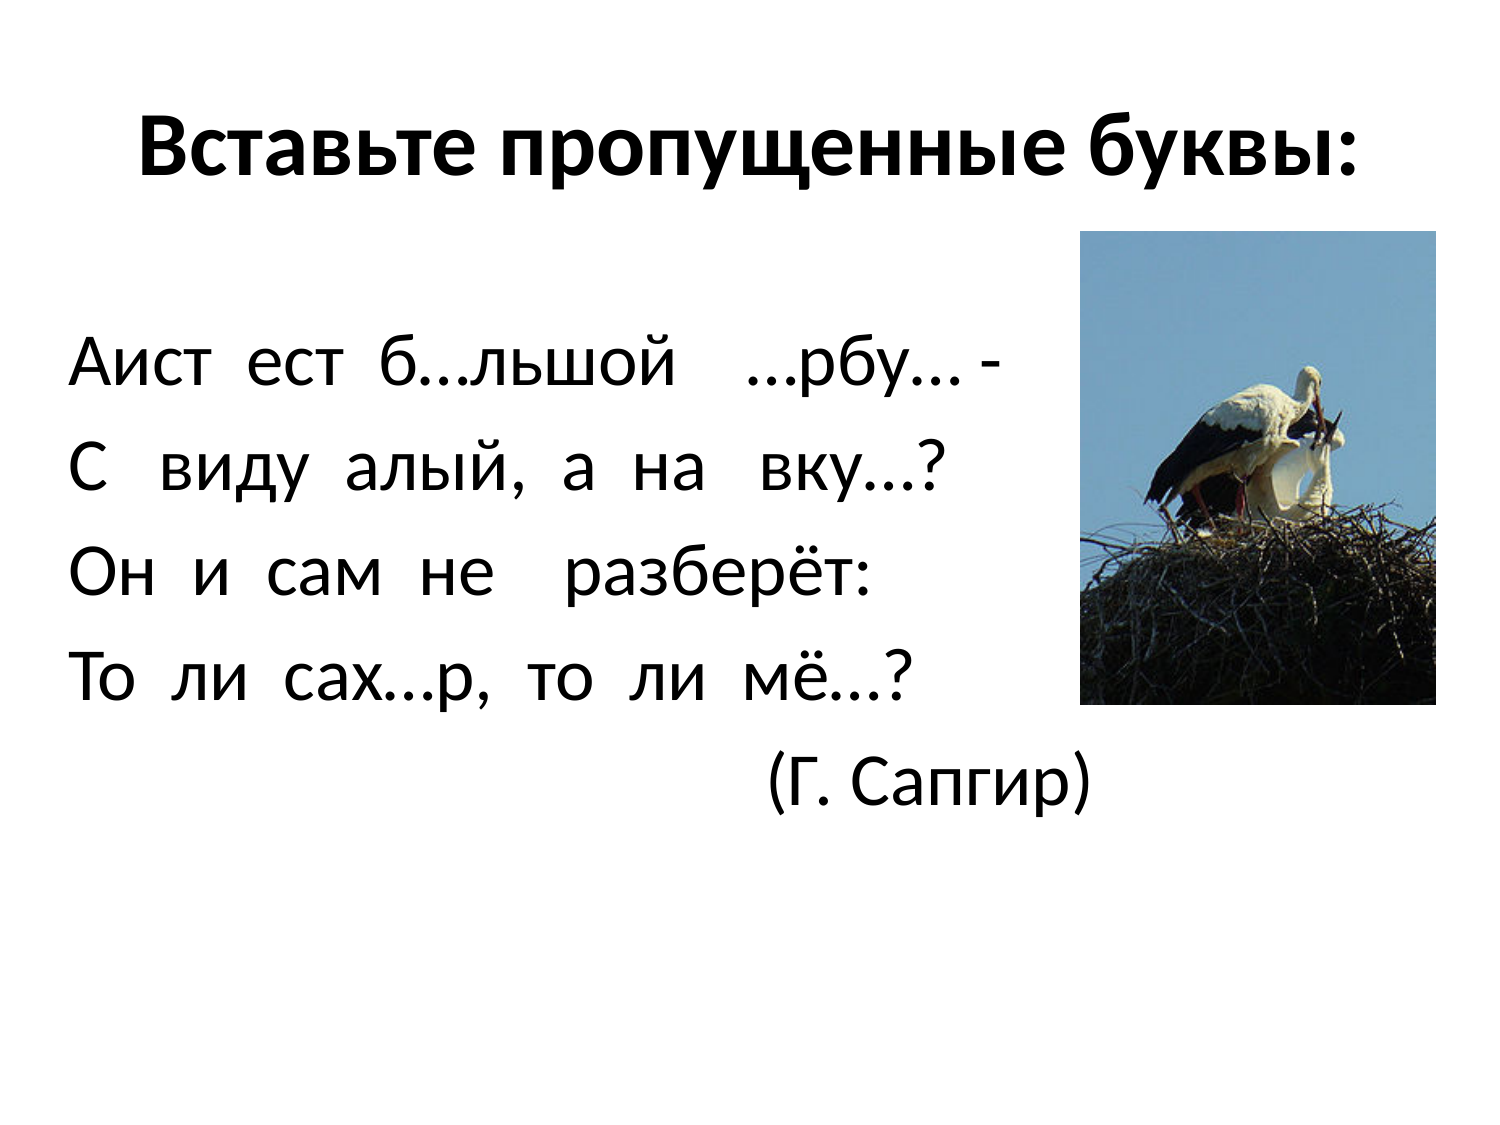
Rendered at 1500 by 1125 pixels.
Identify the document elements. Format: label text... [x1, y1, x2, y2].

title Вставьте пропущенные буквы: [75, 45, 1425, 233]
list Аист ест б…льшой …рбу… - С виду алый, а на вку…? Он и сам не разберёт: То ли сах…р, то ли мё…? (Г. Сапгир) [53, 302, 1425, 1005]
picture [1080, 231, 1437, 706]
